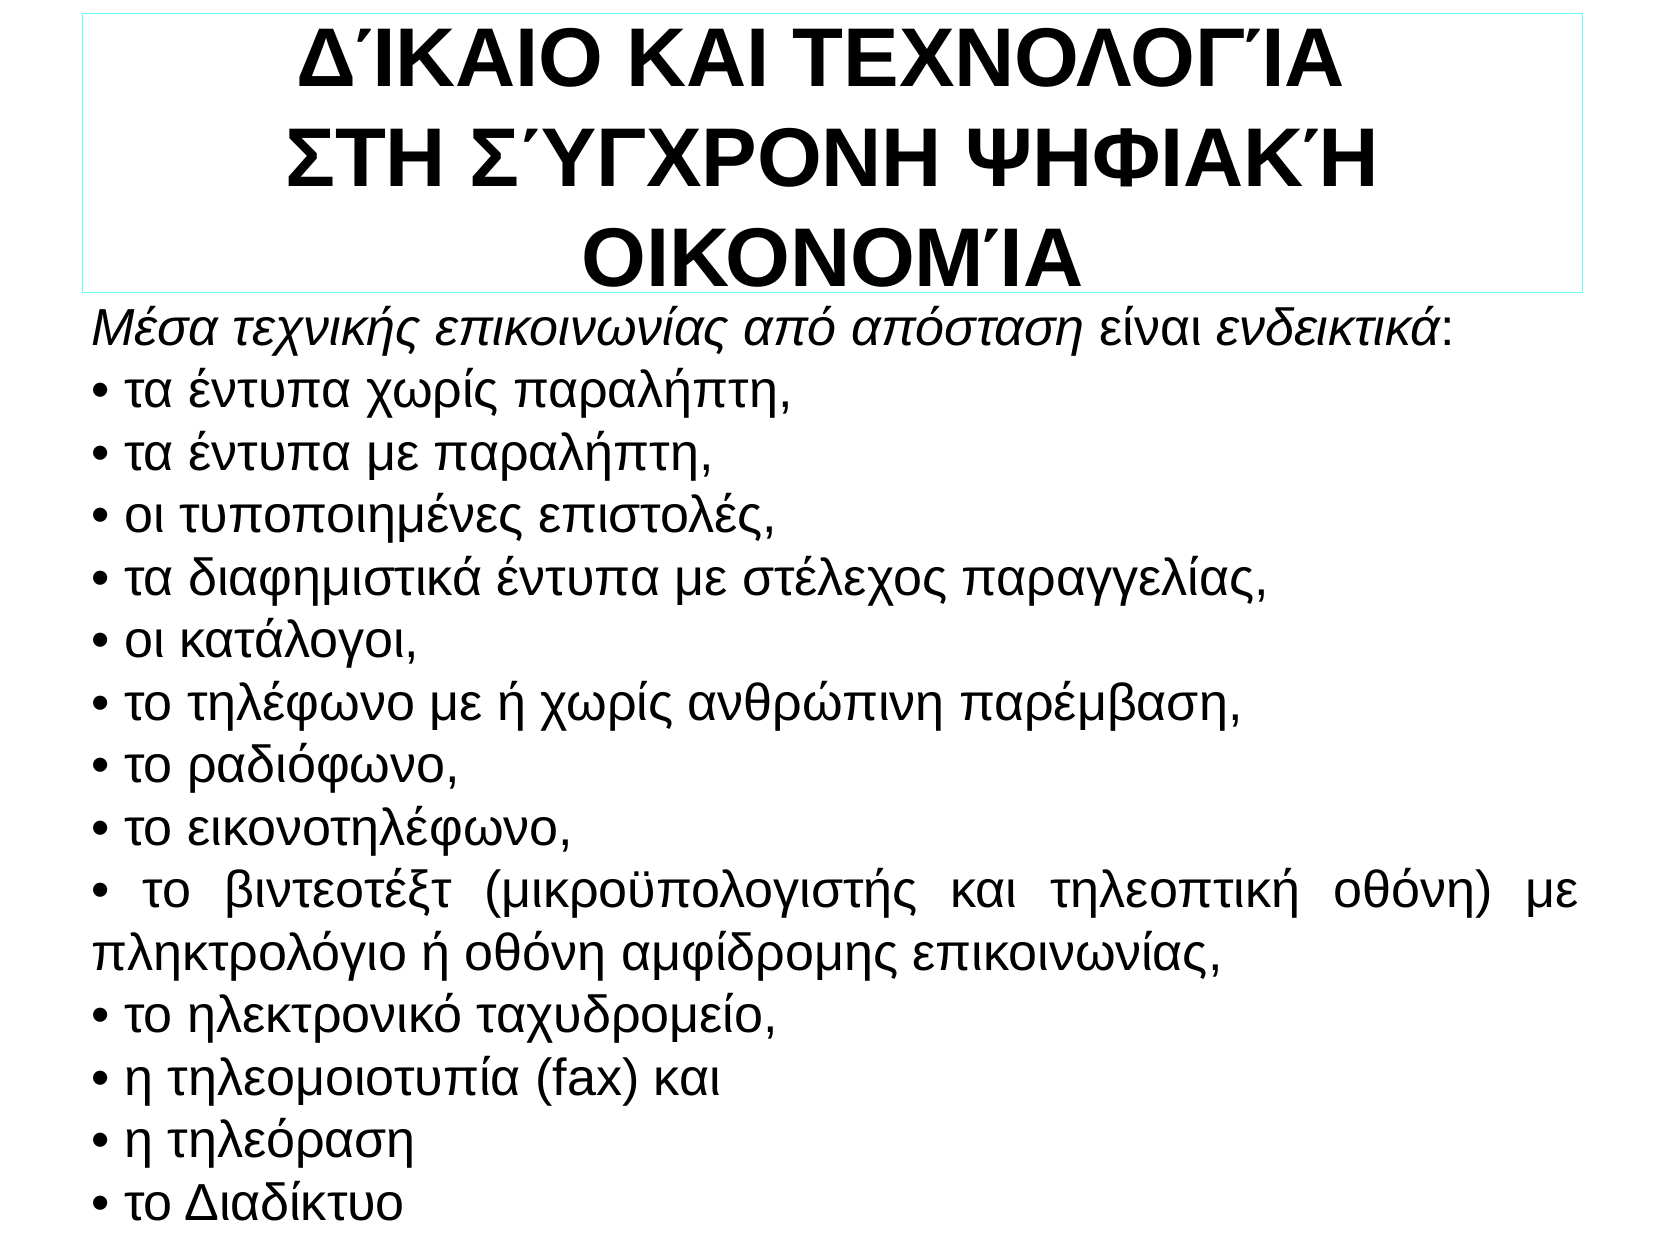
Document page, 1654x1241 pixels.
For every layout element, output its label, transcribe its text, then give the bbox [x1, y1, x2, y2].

text_box ΔΊΚΑΙΟ ΚΑΙ ΤΕΧΝΟΛΟΓΊΑ ΣΤΗ ΣΎΓΧΡΟΝΗ ΨΗΦΙΑΚΉ ΟΙΚΟΝΟΜΊΑ [82, 13, 1583, 293]
text_box Μέσα τεχνικής επικοινωνίας από απόσταση είναι ενδεικτικά: • τα έντυπα χωρίς παραλήπτη, • τα έντυπα με παραλήπτη, • οι τυποποιημένες επιστολές, • τα διαφημιστικά έντυπα με στέλεχος παραγγελίας, • οι κατάλογοι, • το τηλέφωνο με ή χωρίς ανθρώπινη παρέμβαση, • το ραδιόφωνο, • το εικονοτηλέφωνο, • το βιντεοτέξτ (μικροϋπολογιστής και τηλεοπτική οθόνη) με πληκτρολόγιο ή οθόνη αμφίδρομης επικοινωνίας, • το ηλεκτρονικό ταχυδρομείο, • η τηλεομοιοτυπία (fax) και • η τηλεόραση • το Διαδίκτυο [91, 352, 1580, 1172]
